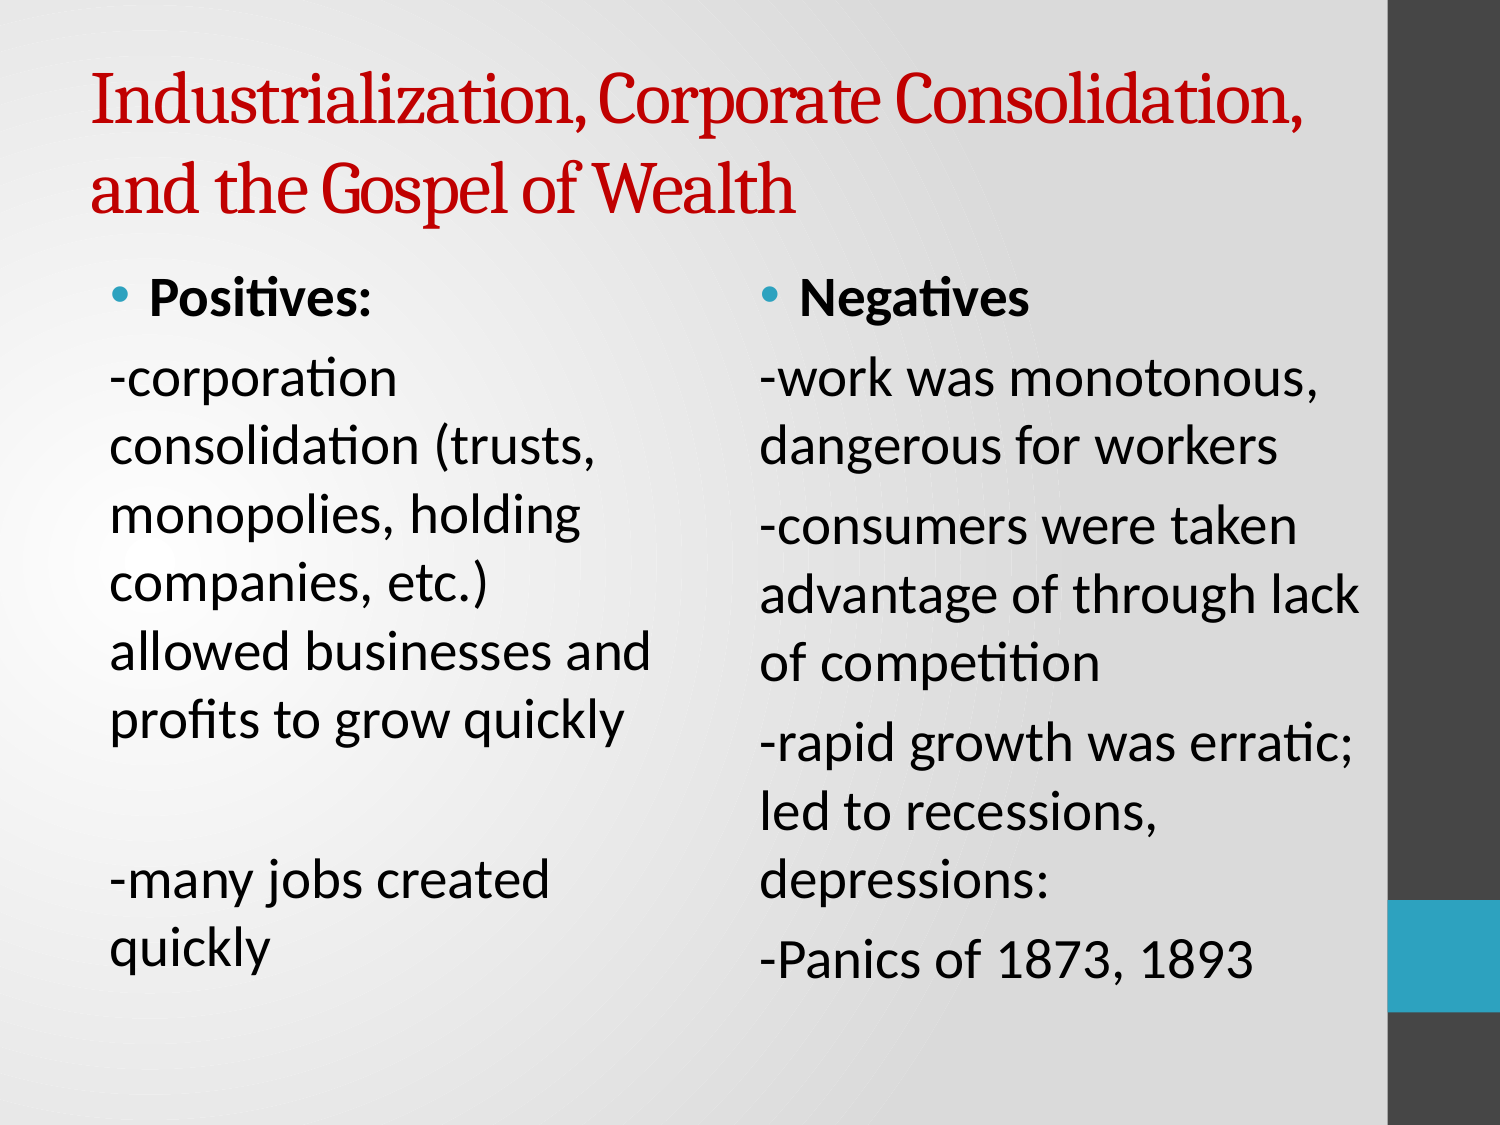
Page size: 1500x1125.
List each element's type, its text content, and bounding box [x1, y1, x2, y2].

list Positives: -corporation consolidation (trusts, monopolies, holding companies, etc.) allowed businesses and profits to grow quickly -many jobs created quickly [75, 251, 675, 1005]
list Negatives -work was monotonous, dangerous for workers -consumers were taken advantage of through lack of competition -rapid growth was erratic; led to recessions, depressions: -Panics of 1873, 1893 [725, 251, 1388, 1005]
title Industrialization, Corporate Consolidation, and the Gospel of Wealth [75, 45, 1325, 233]
